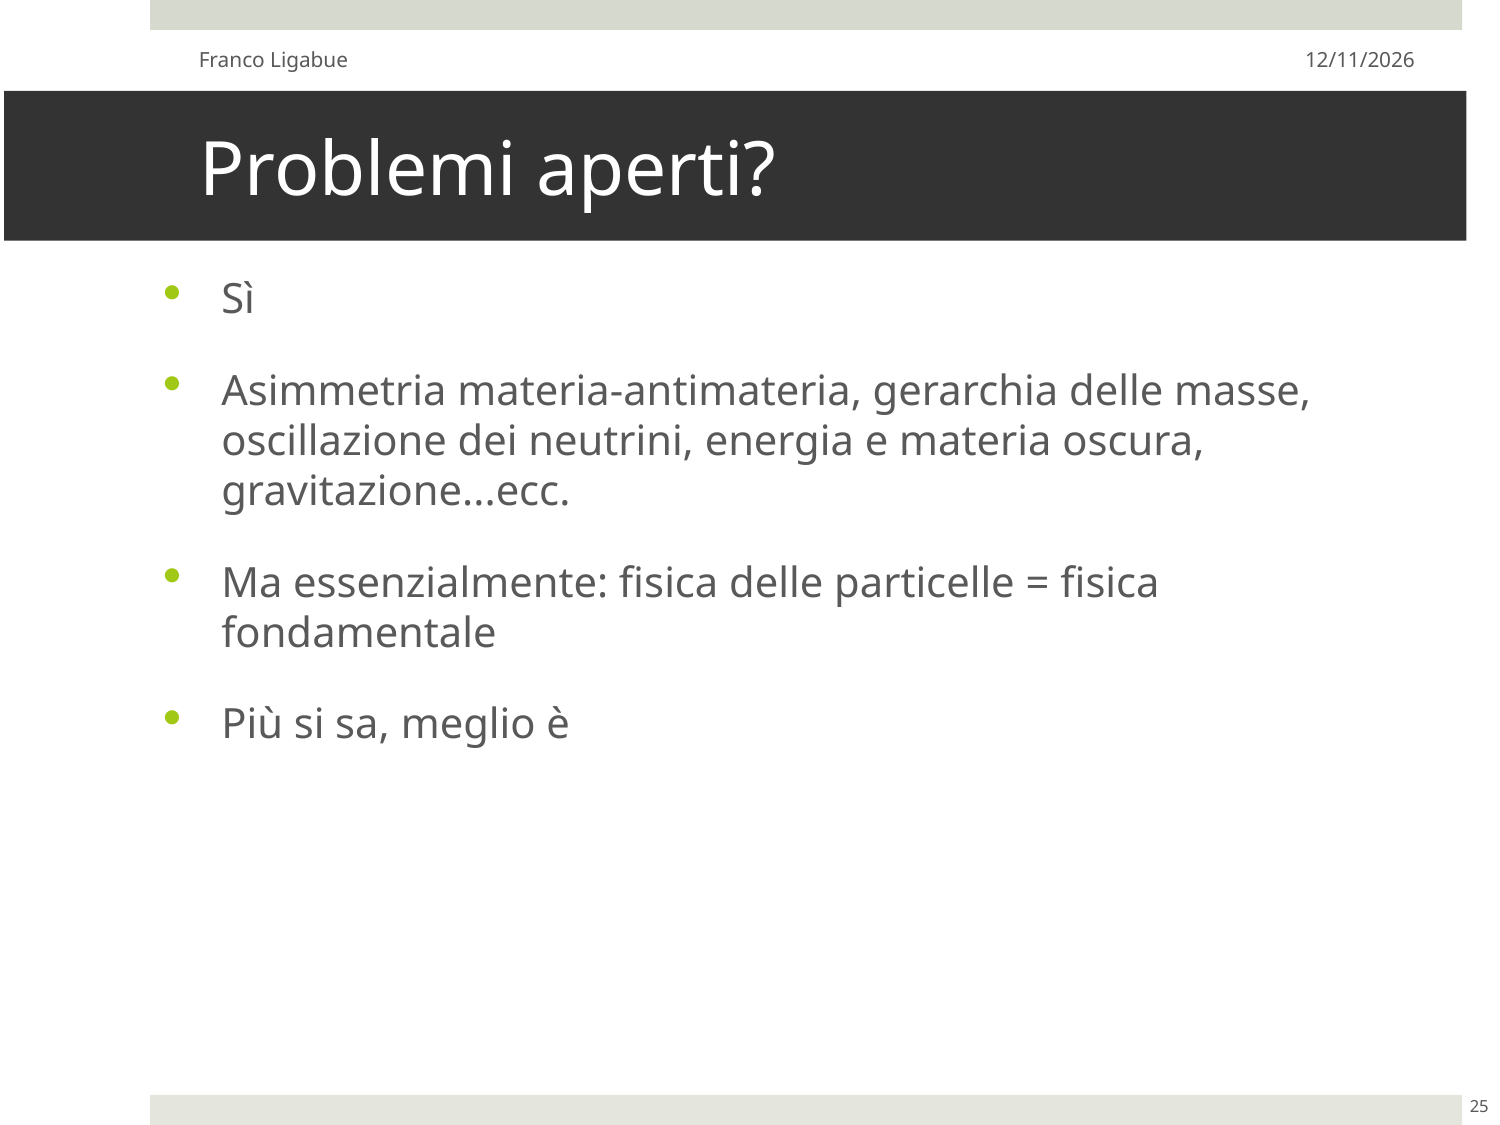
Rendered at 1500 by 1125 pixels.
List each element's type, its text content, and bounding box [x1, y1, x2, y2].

footer Franco Ligabue [183, 30, 659, 91]
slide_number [1079, 30, 1430, 91]
slide_number 25 [1441, 1077, 1500, 1125]
title Problemi aperti? [4, 90, 1467, 241]
list Sì Asimmetria materia-antimateria, gerarchia delle masse, oscillazione dei neutrini, energia e materia oscura, gravitazione...ecc. Ma essenzialmente: fisica delle particelle = fisica fondamentale Più si sa, meglio è [150, 264, 1432, 1028]
